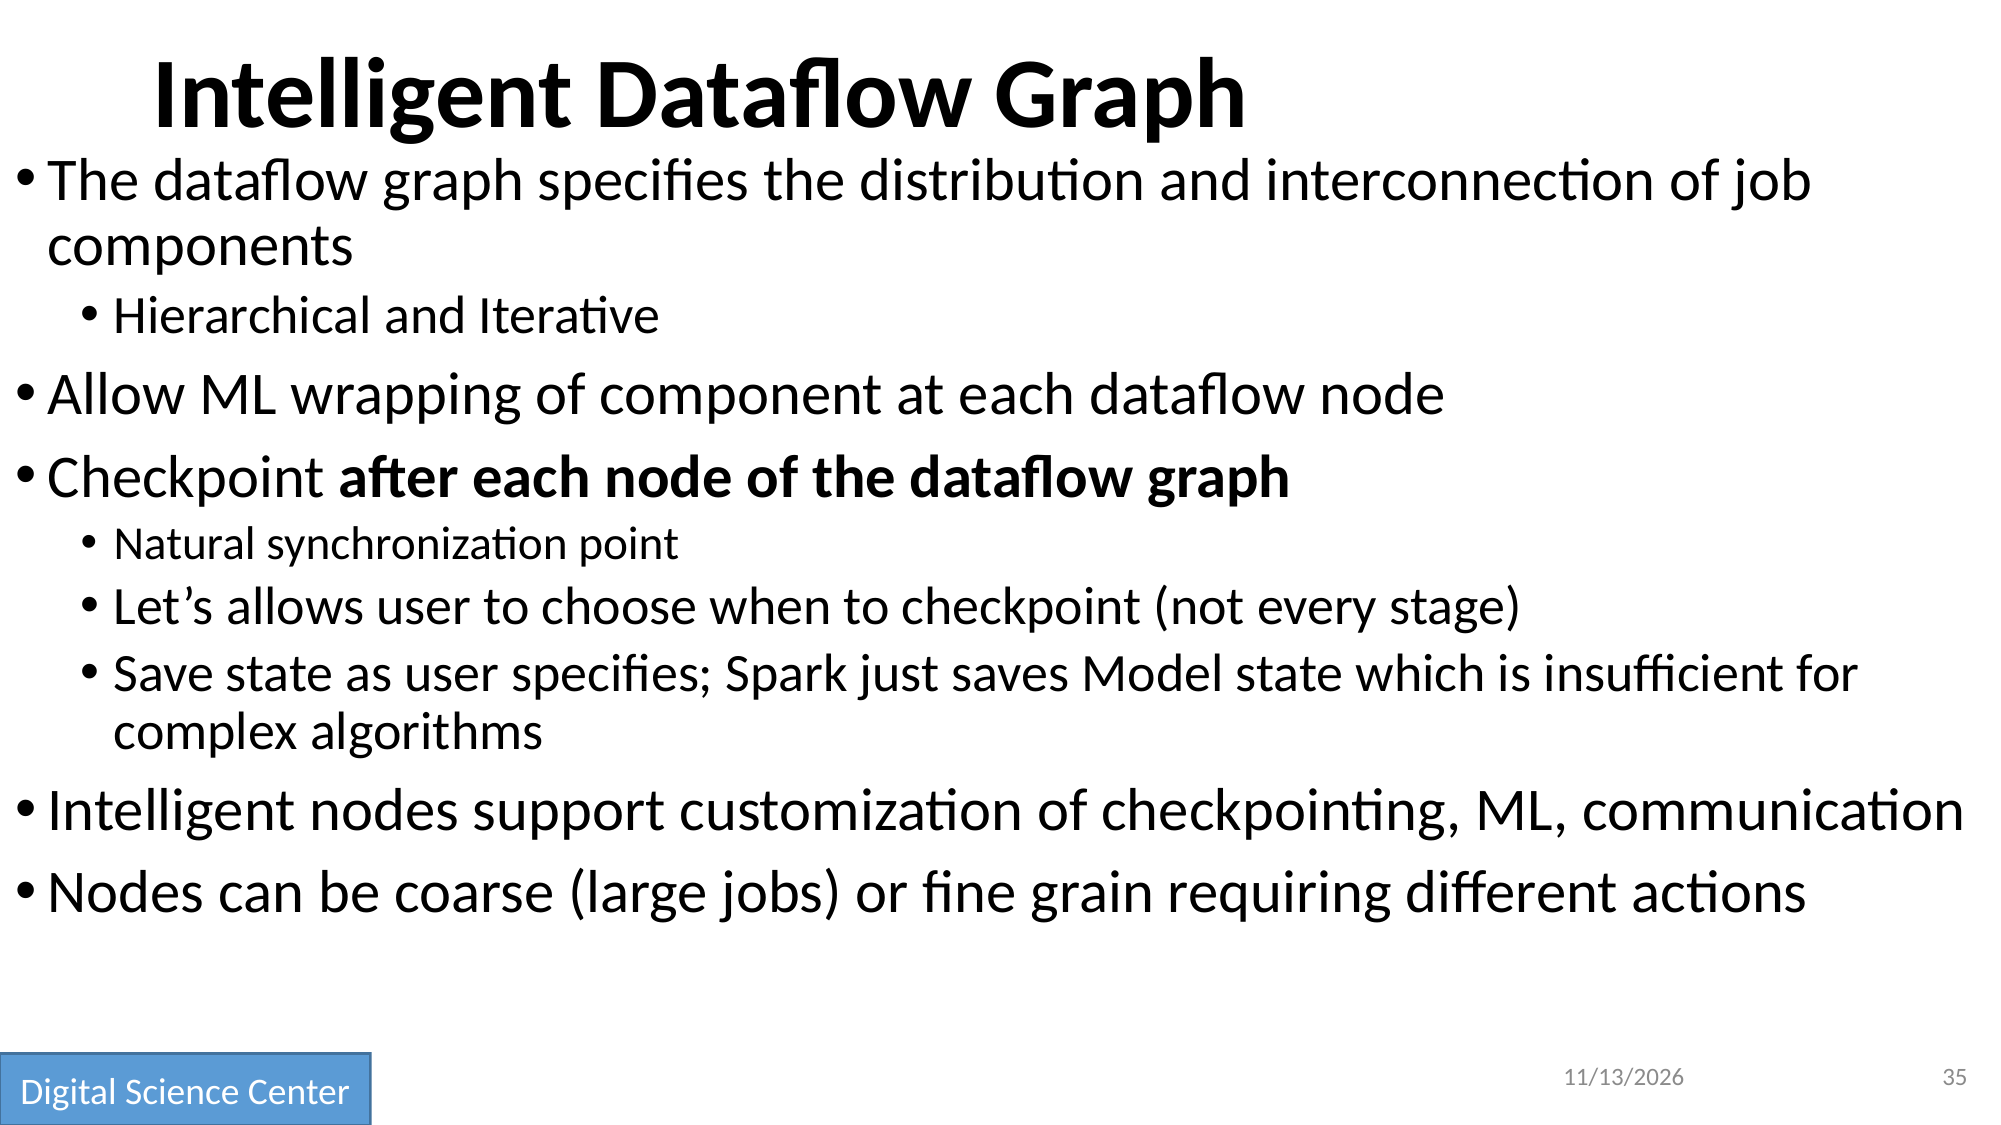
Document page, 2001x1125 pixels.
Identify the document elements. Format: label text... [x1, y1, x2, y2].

slide_number 35 [1803, 1045, 1983, 1105]
list The dataflow graph specifies the distribution and interconnection of job components Hierarchical and Iterative Allow ML wrapping of component at each dataflow node Checkpoint after each node of the dataflow graph Natural synchronization point Let’s allows user to choose when to checkpoint (not every stage) Save state as user specifies; Spark just saves Model state which is insufficient for complex algorithms Intelligent nodes support customization of checkpointing, ML, communication Nodes can be coarse (large jobs) or fine grain requiring different actions [0, 140, 2000, 1004]
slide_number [1548, 1045, 1761, 1105]
title Intelligent Dataflow Graph [137, 0, 1863, 140]
